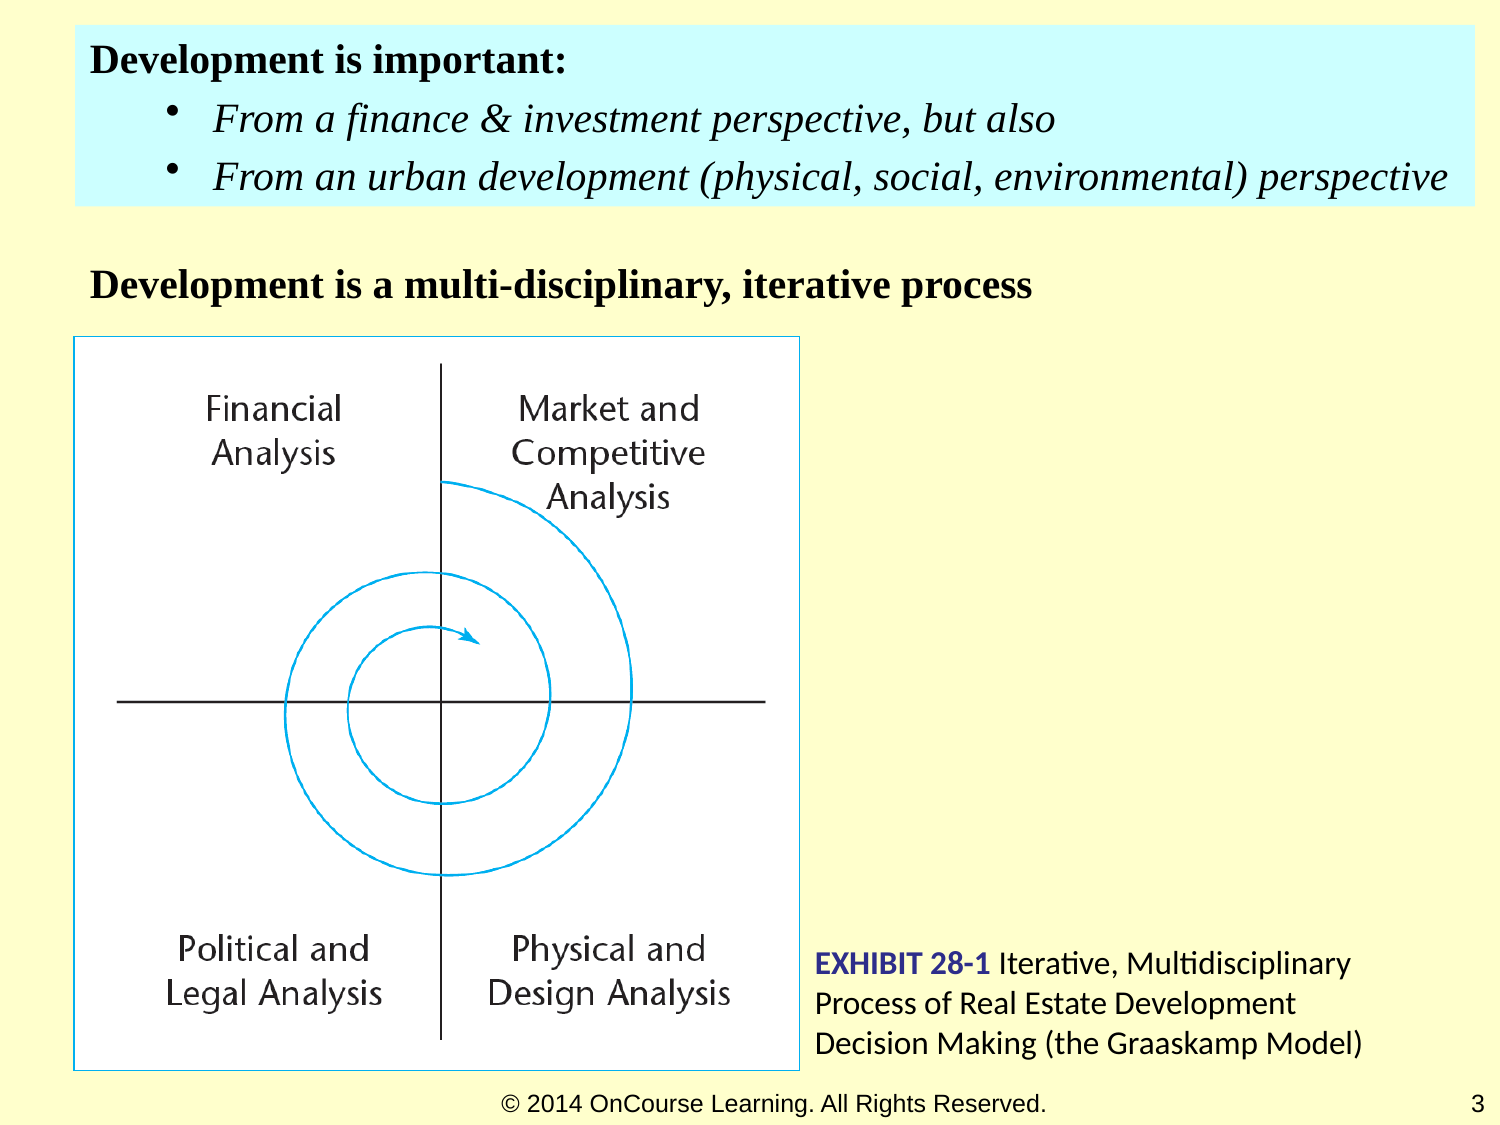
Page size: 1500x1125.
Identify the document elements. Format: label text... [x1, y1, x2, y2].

text_box Development is important: From a finance & investment perspective, but also From an urban development (physical, social, environmental) perspective [75, 24, 1475, 207]
slide_number 3 [1149, 1046, 1500, 1125]
picture [76, 338, 798, 1069]
text_box Development is a multi-disciplinary, iterative process [75, 249, 1463, 315]
text_box EXHIBIT 28-1 Iterative, Multidisciplinary Process of Real Estate Development Decision Making (the Graaskamp Model) [800, 933, 1425, 1069]
footer © 2014 OnCourse Learning. All Rights Reserved. [262, 1046, 1149, 1125]
